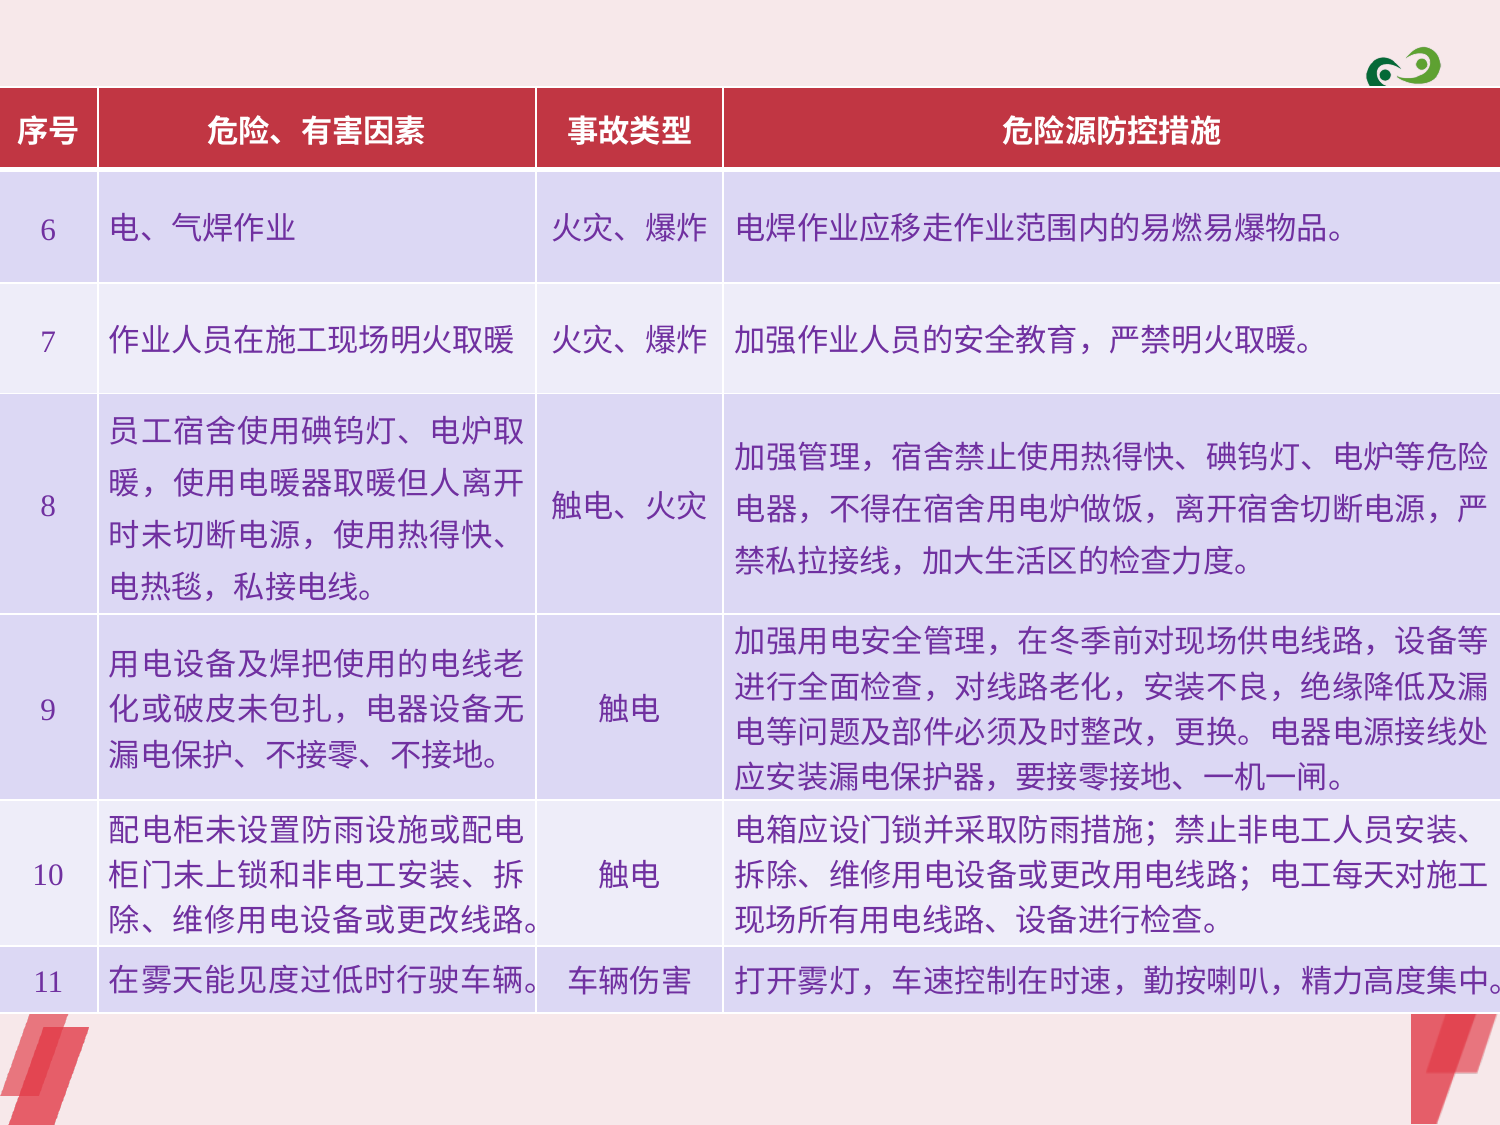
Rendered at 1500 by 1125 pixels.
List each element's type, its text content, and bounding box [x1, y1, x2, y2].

table_cell 配电柜未设置防雨设施或配电柜门未上锁和非电工安装、拆除、维修用电设备或更改线路。 [99, 801, 535, 945]
table_cell 火灾、爆炸 [537, 172, 722, 282]
picture [1411, 1005, 1500, 1125]
table_cell 触电、火灾 [537, 394, 722, 613]
table_cell 加强作业人员的安全教育，严禁明火取暖。 [724, 284, 1500, 393]
table_header 危险、有害因素 [99, 88, 535, 167]
table_header 序号 [0, 88, 97, 167]
table_cell 打开雾灯，车速控制在时速，勤按喇叭，精力高度集中。 [724, 947, 1500, 1012]
table_header 事故类型 [537, 88, 722, 167]
table_cell 7 [0, 284, 97, 393]
table_cell 电箱应设门锁并采取防雨措施；禁止非电工人员安装、拆除、维修用电设备或更改用电线路；电工每天对施工现场所有用电线路、设备进行检查。 [724, 801, 1500, 945]
picture [0, 1006, 89, 1125]
table_cell 加强用电安全管理，在冬季前对现场供电线路，设备等进行全面检查，对线路老化，安装不良，绝缘降低及漏电等问题及部件必须及时整改，更换。电器电源接线处应安装漏电保护器，要接零接地、一机一闸。 [724, 615, 1500, 799]
table_cell 10 [0, 801, 97, 945]
table_cell 电、气焊作业 [99, 172, 535, 282]
table_cell 用电设备及焊把使用的电线老化或破皮未包扎，电器设备无漏电保护、不接零、不接地。 [99, 615, 535, 799]
table_cell 11 [0, 947, 97, 1012]
table_cell 电焊作业应移走作业范围内的易燃易爆物品。 [724, 172, 1500, 282]
picture [1329, 46, 1477, 86]
table_cell 在雾天能见度过低时行驶车辆。 [99, 947, 535, 1012]
table_cell 加强管理，宿舍禁止使用热得快、碘钨灯、电炉等危险电器，不得在宿舍用电炉做饭，离开宿舍切断电源，严禁私拉接线，加大生活区的检查力度。 [724, 394, 1500, 613]
table_cell 9 [0, 615, 97, 799]
table_cell 8 [0, 394, 97, 613]
table_cell 火灾、爆炸 [537, 284, 722, 393]
table_cell 触电 [537, 615, 722, 799]
table_cell 作业人员在施工现场明火取暖 [99, 284, 535, 393]
table_cell 员工宿舍使用碘钨灯、电炉取暖，使用电暖器取暖但人离开时未切断电源，使用热得快、电热毯，私接电线。 [99, 394, 535, 613]
table_cell 6 [0, 172, 97, 282]
table_cell 触电 [537, 801, 722, 945]
table_cell 车辆伤害 [537, 947, 722, 1012]
table_header 危险源防控措施 [724, 88, 1500, 167]
